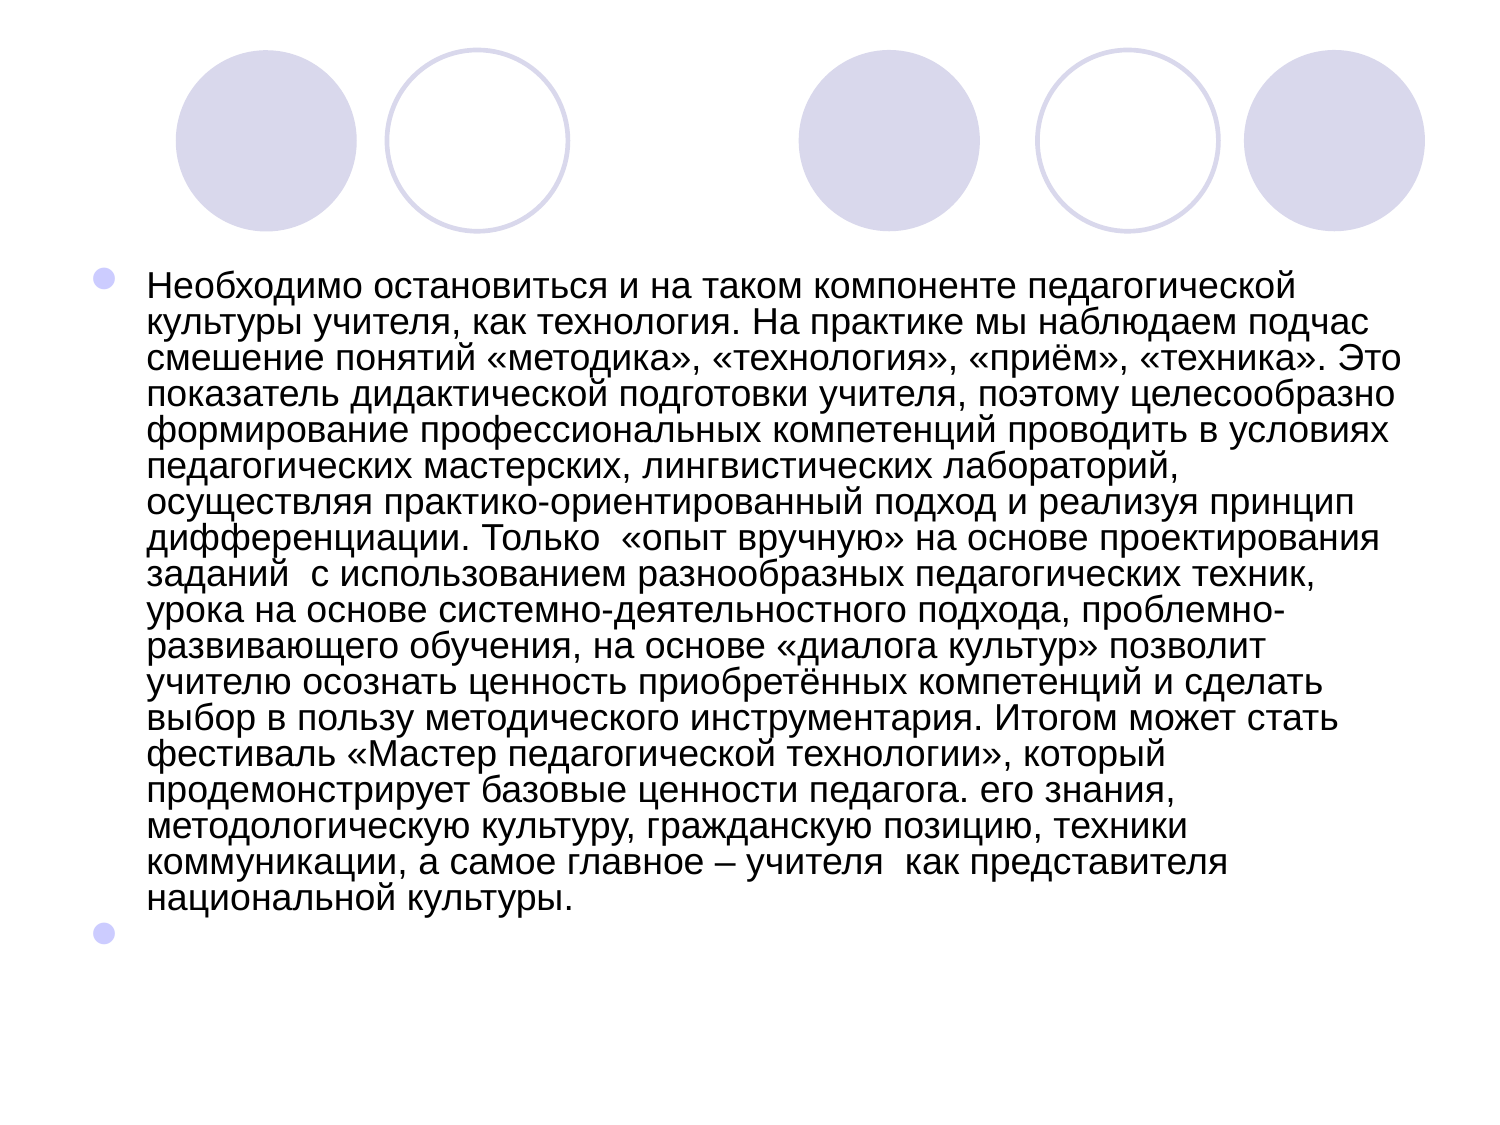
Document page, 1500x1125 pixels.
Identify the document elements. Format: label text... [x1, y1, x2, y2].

list Необходимо остановиться и на таком компоненте педагогической культуры учителя, как технология. На практике мы наблюдаем подчас смешение понятий «методика», «технология», «приём», «техника». Это показатель дидактической подготовки учителя, поэтому целесообразно формирование профессиональных компетенций проводить в условиях педагогических мастерских, лингвистических лабораторий, осуществляя практико-ориентированный подход и реализуя принцип дифференциации. Только «опыт вручную» на основе проектирования заданий с использованием разнообразных педагогических техник, урока на основе системно-деятельностного подхода, проблемно-развивающего обучения, на основе «диалога культур» позволит учителю осознать ценность приобретённых компетенций и сделать выбор в пользу методического инструментария. Итогом может стать фестиваль «Мастер педагогической технологии», который продемонстрирует базовые ценности педагога. его знания, методологическую культуру, гражданскую позицию, техники коммуникации, а самое главное – учителя как представителя национальной культуры. [74, 262, 1426, 1006]
